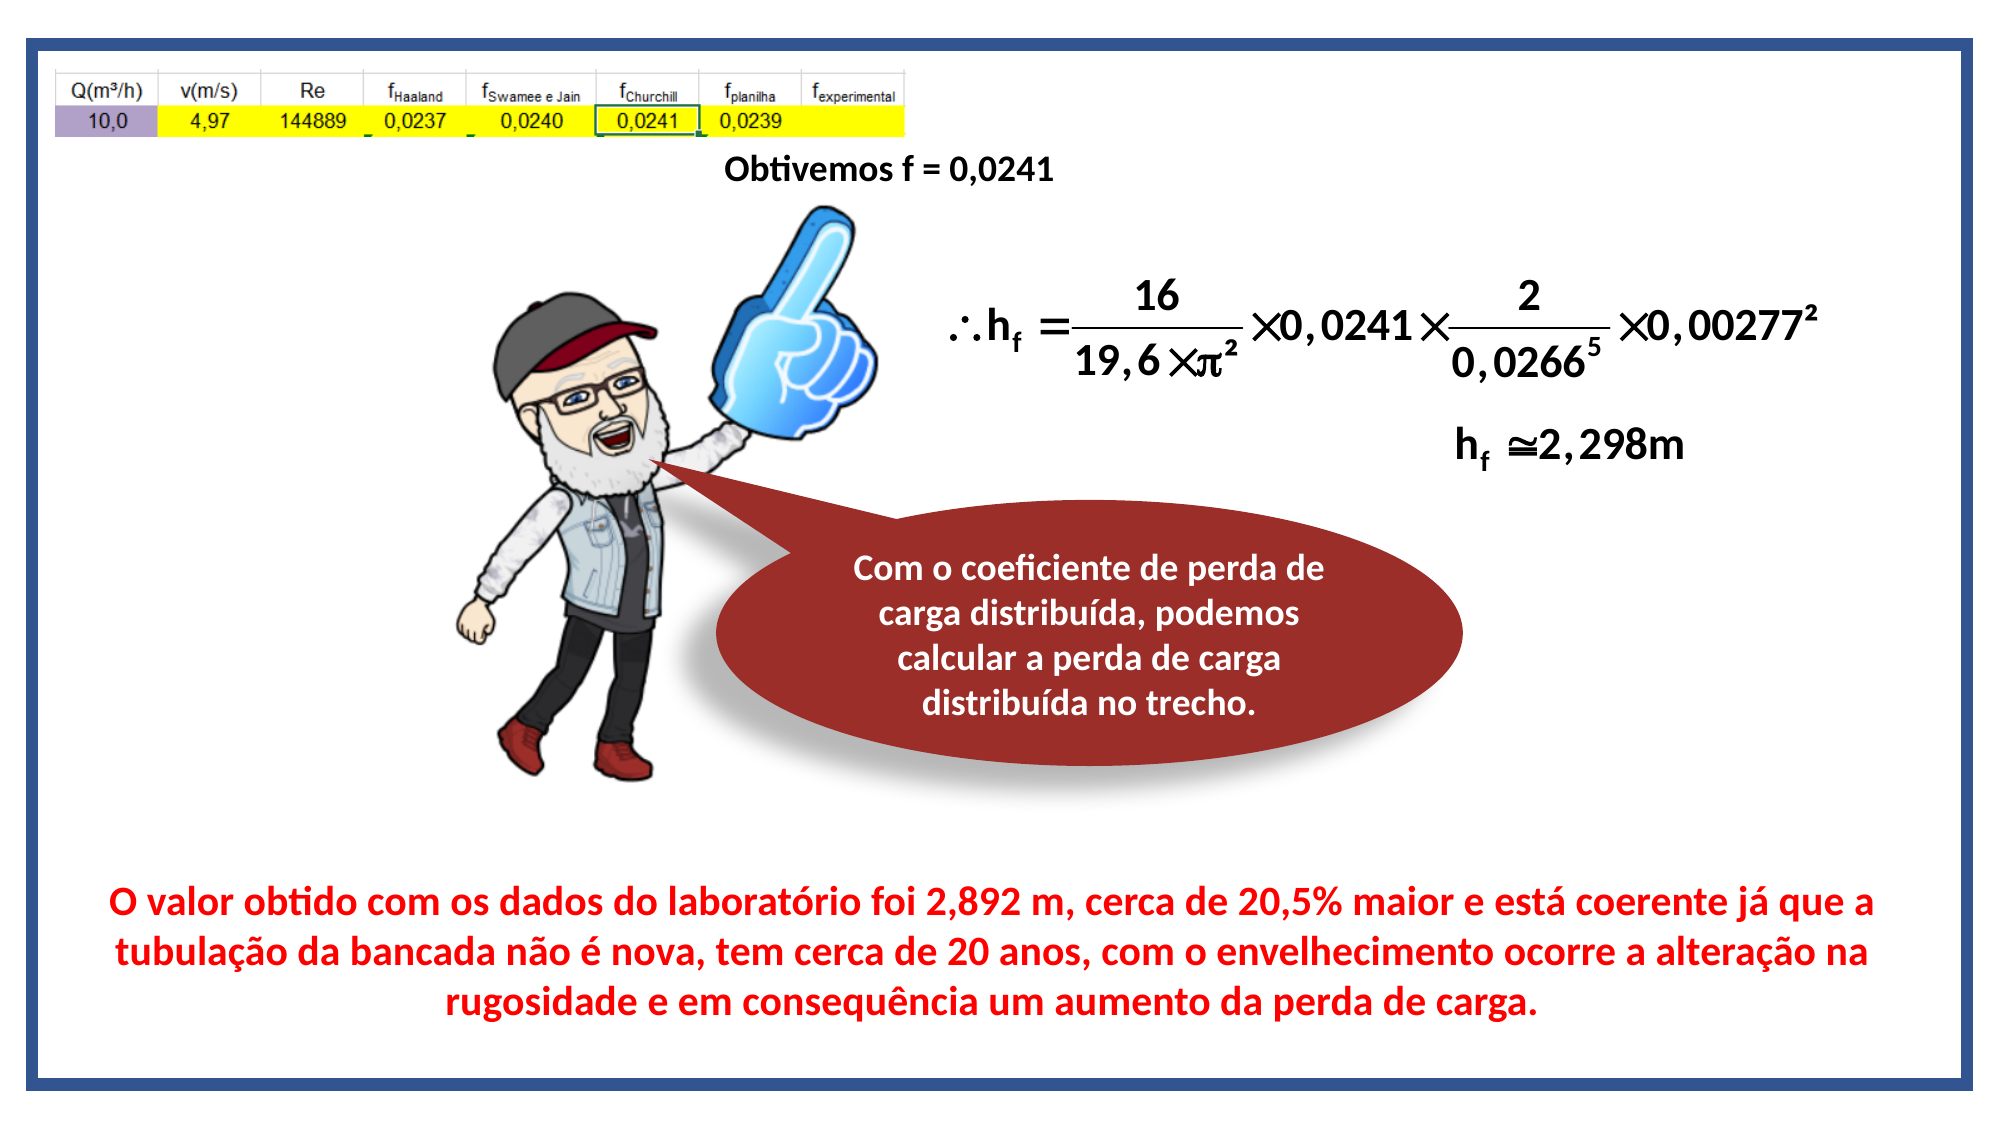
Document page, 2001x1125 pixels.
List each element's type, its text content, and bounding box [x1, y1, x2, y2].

text_box O valor obtido com os dados do laboratório foi 2,892 m, cerca de 20,5% maior e está coerente já que a tubulação da bancada não é nova, tem cerca de 20 anos, com o envelhecimento ocorre a alteração na rugosidade e em consequência um aumento da perda de carga. [71, 866, 1914, 1031]
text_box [1448, 413, 1692, 481]
picture [55, 69, 906, 137]
picture [394, 177, 906, 788]
text_box [31, 43, 1968, 1085]
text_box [944, 264, 1828, 395]
text_box Com o coeficiente de perda de carga distribuída, podemos calcular a perda de carga distribuída no trecho. [906, 498, 1464, 768]
text_box Obtivemos f = 0,0241 [572, 136, 1207, 197]
